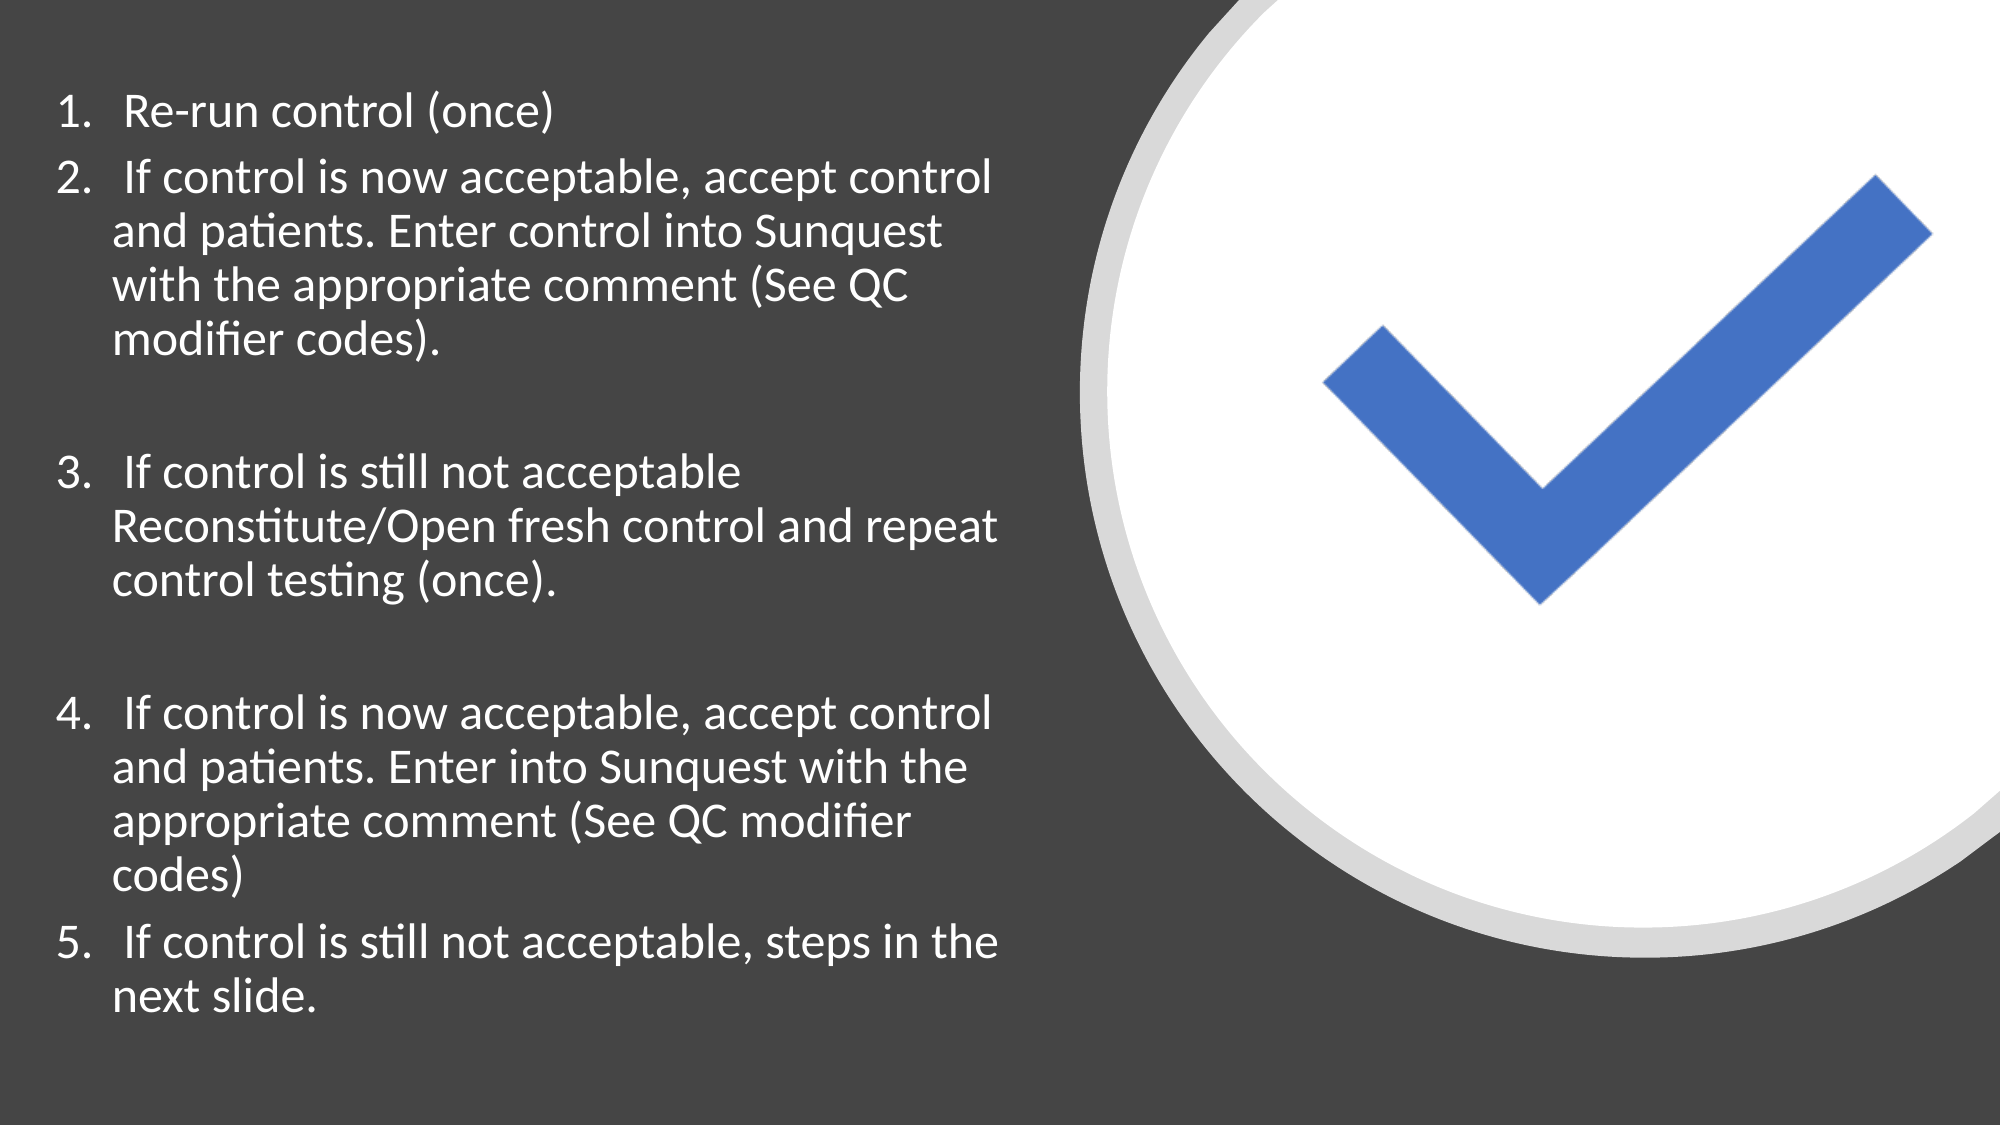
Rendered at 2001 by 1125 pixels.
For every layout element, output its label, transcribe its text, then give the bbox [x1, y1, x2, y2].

text_box Re-run control (once)​​ If control is now acceptable, accept control and patients. Enter control into Sunquest with the appropriate comment (See QC modifier codes).​​ If control is still not acceptable Reconstitute/Open fresh control and repeat control testing (once).​​ If control is now acceptable, accept control and patients. Enter into Sunquest with the appropriate comment (See QC modifier codes) If control is still not acceptable, steps in the next slide.​​ [31, 76, 1024, 631]
text_box [1078, 0, 2000, 959]
text_box [1106, 0, 2000, 929]
picture [1316, 77, 1940, 701]
